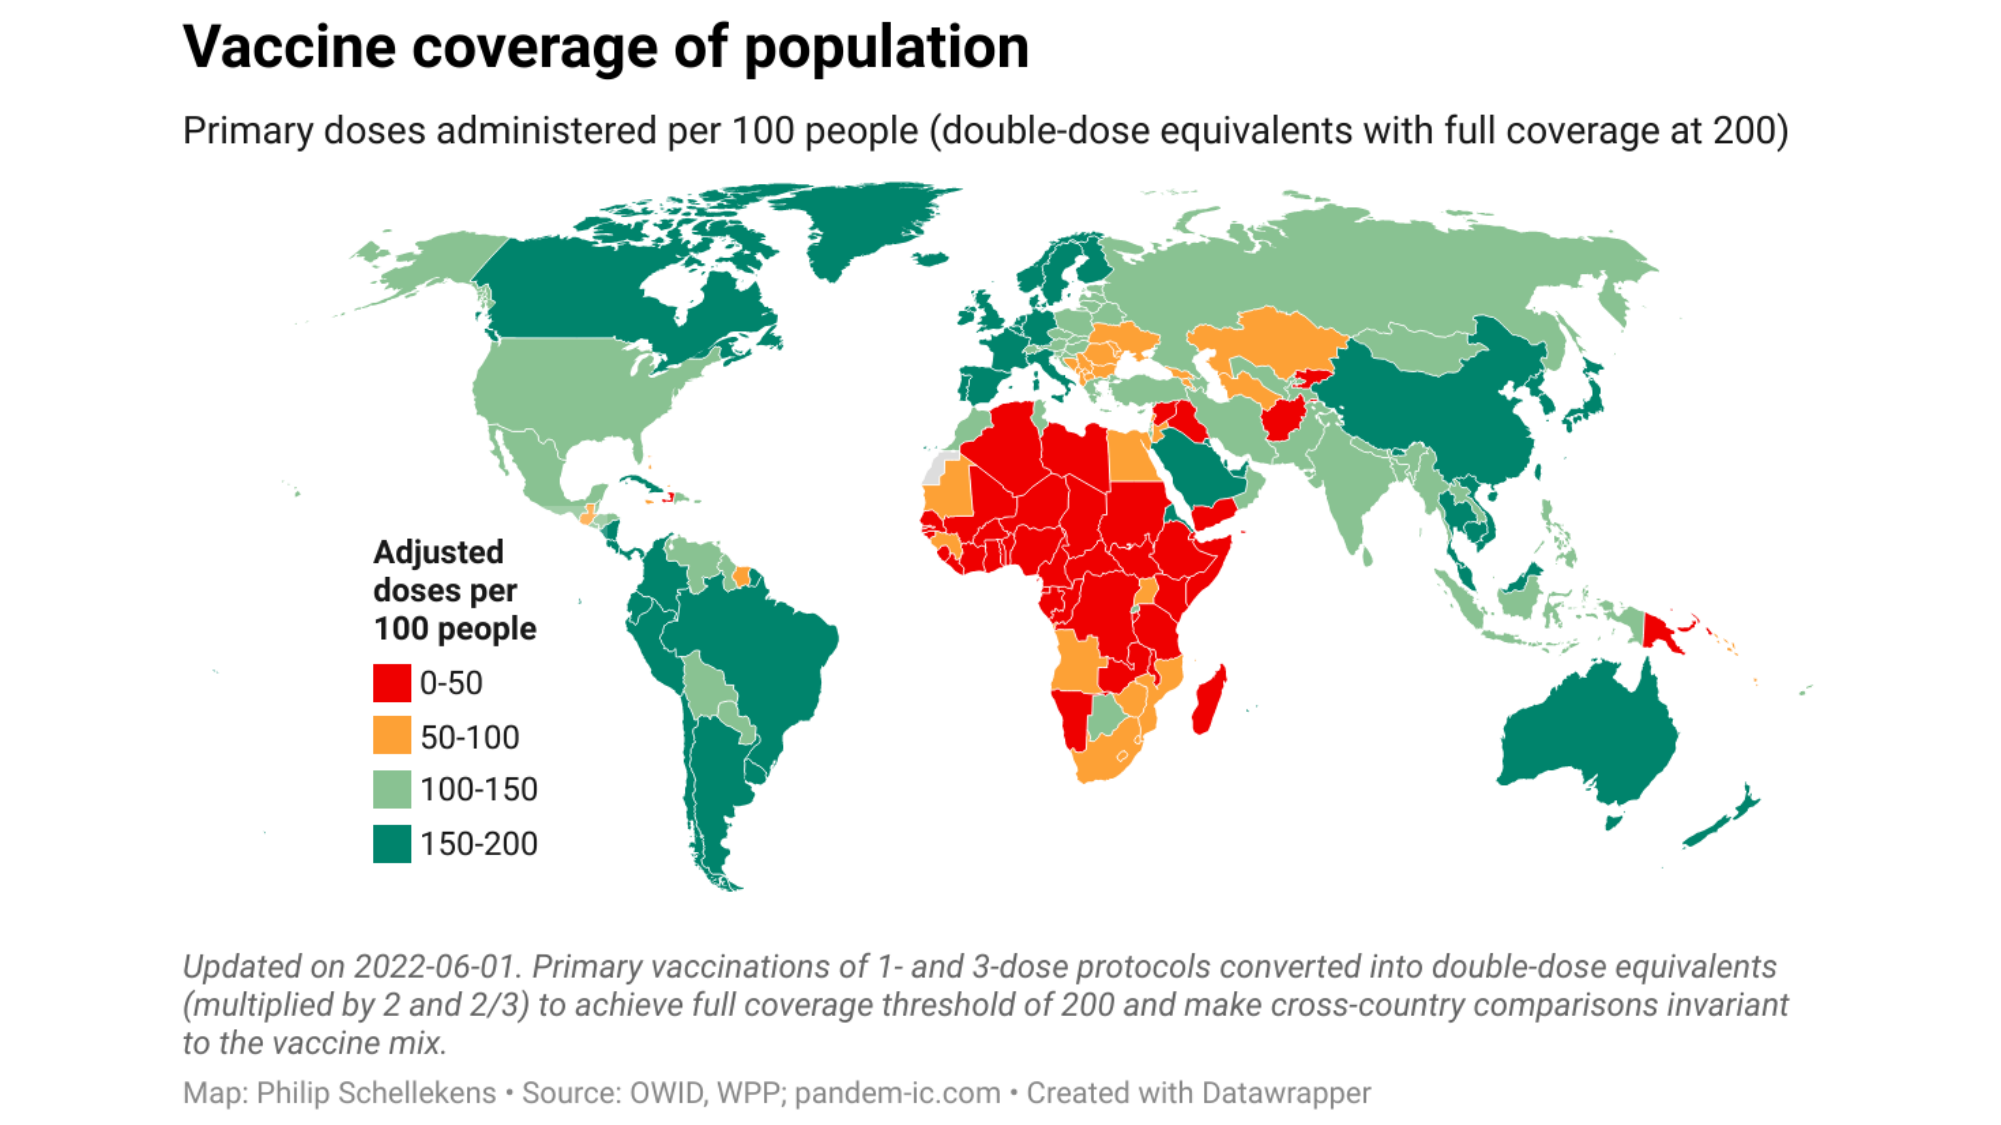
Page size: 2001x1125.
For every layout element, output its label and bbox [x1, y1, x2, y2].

picture [169, 0, 1831, 1125]
